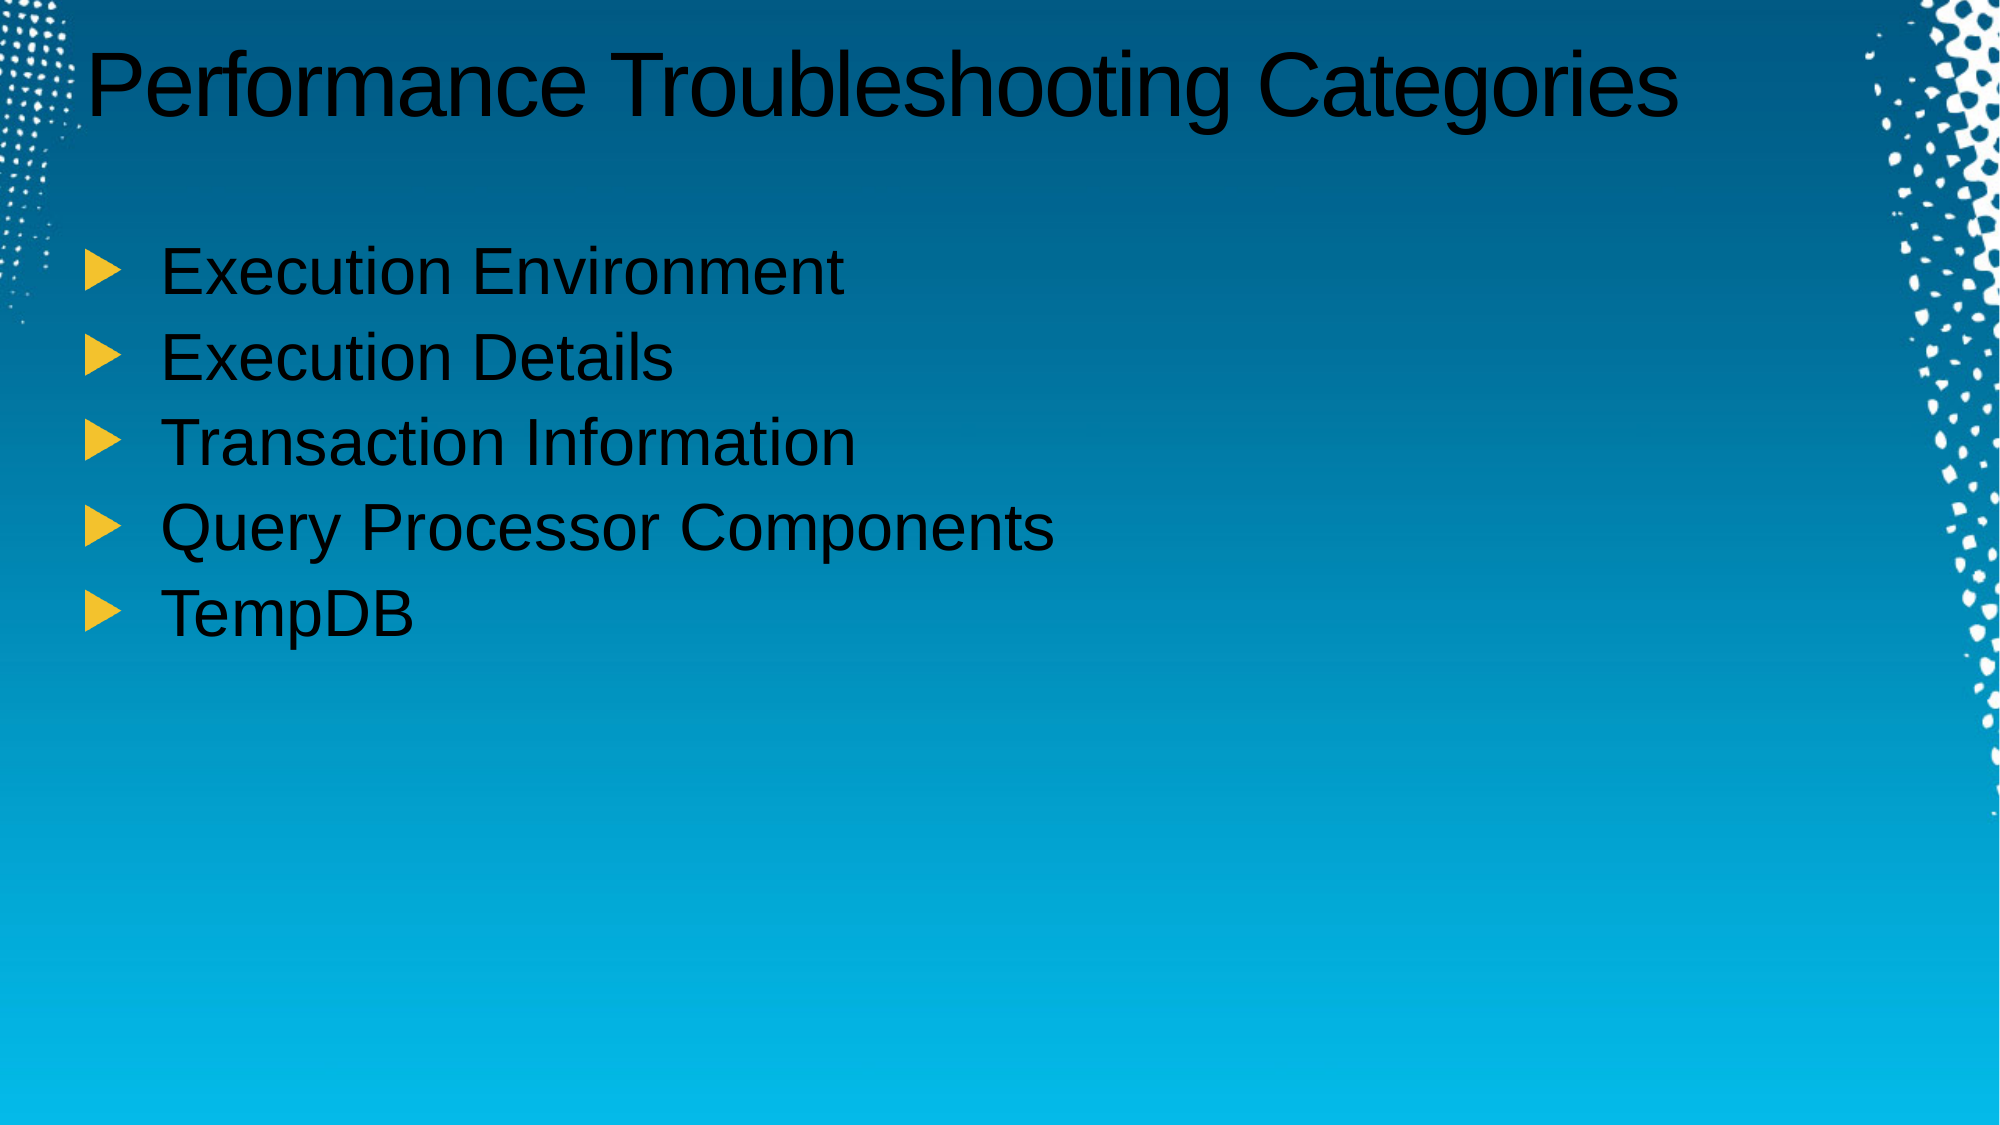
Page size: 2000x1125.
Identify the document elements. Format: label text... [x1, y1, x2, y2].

list Execution Environment Execution Details Transaction Information Query Processor Components TempDB [85, 237, 1914, 666]
picture [55, 62, 62, 69]
picture [56, 47, 64, 55]
picture [31, 131, 37, 138]
picture [30, 14, 40, 23]
picture [1981, 604, 2000, 620]
picture [3, 10, 11, 18]
picture [1948, 413, 1958, 424]
picture [1968, 481, 1978, 492]
picture [29, 27, 38, 38]
picture [0, 24, 9, 33]
picture [1945, 213, 1955, 220]
picture [1980, 460, 1987, 469]
picture [1991, 637, 2000, 652]
picture [1925, 141, 1935, 155]
picture [1988, 691, 2000, 709]
picture [0, 40, 9, 45]
picture [45, 16, 55, 24]
picture [1914, 164, 1923, 177]
picture [1919, 367, 1930, 378]
picture [86, 591, 119, 630]
picture [1935, 431, 1946, 449]
picture [6, 97, 12, 105]
picture [34, 101, 43, 111]
picture [43, 42, 49, 53]
picture [1963, 335, 1972, 344]
picture [1935, 379, 1948, 391]
picture [1957, 187, 1971, 200]
picture [1942, 465, 1958, 483]
picture [1946, 155, 1961, 167]
picture [1993, 321, 2000, 339]
picture [1979, 657, 1995, 676]
picture [1969, 625, 1985, 642]
picture [11, 55, 21, 64]
picture [18, 13, 26, 19]
picture [1994, 382, 2000, 391]
picture [1972, 570, 1986, 583]
picture [1929, 27, 1945, 45]
picture [1953, 301, 1962, 312]
picture [1928, 399, 1939, 415]
picture [1930, 291, 1941, 297]
picture [1974, 683, 1985, 694]
picture [1898, 188, 1912, 198]
picture [1963, 278, 1976, 291]
picture [38, 74, 47, 80]
picture [16, 143, 21, 151]
picture [47, 0, 57, 10]
picture [1963, 535, 1977, 550]
picture [1983, 404, 1992, 414]
picture [28, 42, 36, 53]
picture [1990, 492, 2000, 505]
picture [33, 0, 42, 10]
picture [1925, 87, 1941, 99]
picture [86, 506, 119, 545]
picture [86, 420, 119, 459]
picture [86, 250, 119, 289]
picture [17, 129, 23, 136]
picture [1915, 109, 1924, 119]
picture [1920, 257, 1932, 264]
picture [42, 31, 53, 39]
picture [1982, 714, 1993, 729]
picture [1984, 349, 1992, 357]
picture [1950, 359, 1960, 366]
picture [1889, 152, 1901, 166]
picture [1914, 308, 1929, 326]
picture [33, 116, 40, 124]
picture [1942, 269, 1953, 276]
picture [1935, 177, 1945, 189]
picture [1960, 392, 1970, 403]
picture [58, 32, 66, 41]
picture [1911, 223, 1918, 230]
picture [1921, 0, 1934, 8]
picture [1922, 200, 1934, 207]
picture [1955, 557, 1965, 573]
picture [1932, 235, 1943, 241]
picture [1935, 0, 2000, 306]
picture [1938, 122, 1950, 133]
picture [54, 76, 60, 83]
picture [1955, 246, 1965, 256]
picture [1995, 582, 2000, 595]
picture [1914, 274, 1920, 291]
picture [1991, 747, 2000, 765]
picture [1958, 445, 1968, 460]
picture [1941, 324, 1952, 332]
picture [1992, 438, 2000, 448]
picture [33, 88, 42, 97]
picture [1972, 312, 1985, 322]
picture [1952, 502, 1967, 516]
picture [16, 22, 23, 34]
picture [1973, 368, 1982, 380]
picture [13, 41, 25, 49]
picture [1963, 589, 1976, 607]
picture [18, 0, 29, 6]
picture [1970, 426, 1980, 436]
title Performance Troubleshooting Categories [85, 37, 1914, 138]
picture [86, 335, 119, 374]
picture [26, 57, 34, 68]
picture [9, 84, 15, 91]
picture [1988, 547, 2000, 561]
picture [1978, 517, 1987, 527]
picture [24, 72, 32, 79]
picture [10, 69, 17, 78]
picture [1892, 212, 1902, 216]
picture [41, 59, 48, 67]
picture [0, 155, 5, 163]
picture [1926, 344, 1939, 358]
picture [1946, 525, 1956, 533]
